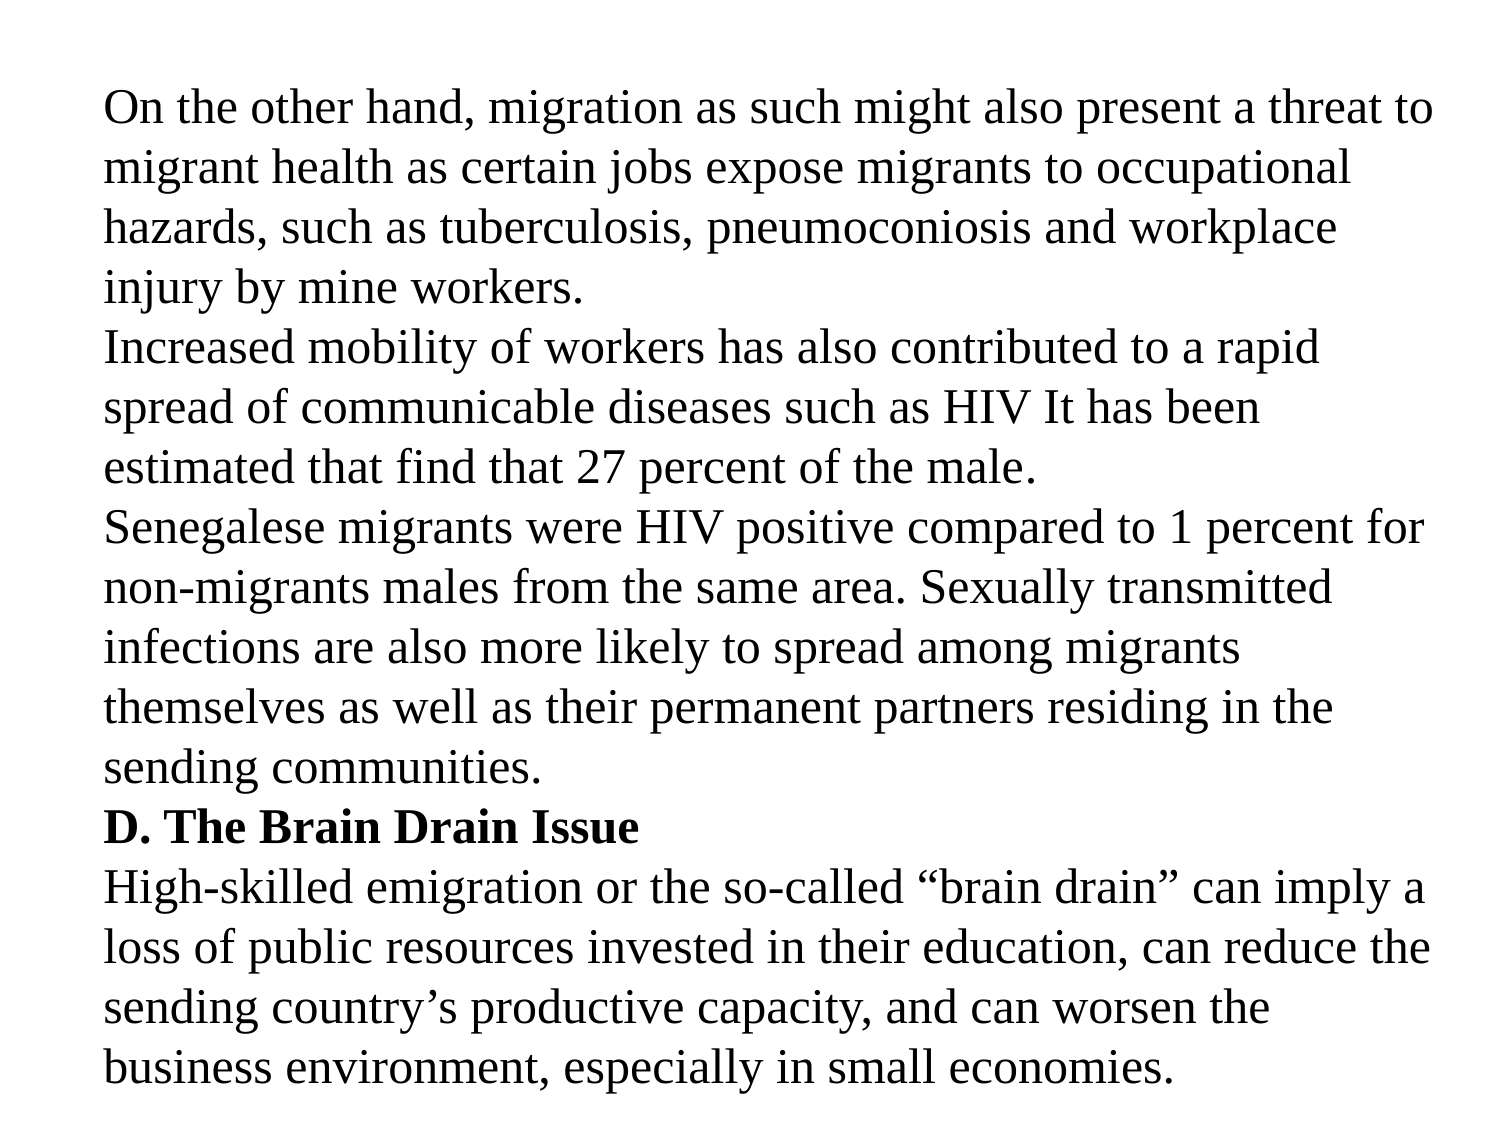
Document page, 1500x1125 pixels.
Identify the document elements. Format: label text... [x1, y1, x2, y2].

text_box On the other hand, migration as such might also present a threat to migrant health as certain jobs expose migrants to occupational hazards, such as tuberculosis, pneumoconiosis and workplace injury by mine workers. Increased mobility of workers has also contributed to a rapid spread of communicable diseases such as HIV It has been estimated that find that 27 percent of the male. Senegalese migrants were HIV positive compared to 1 percent for non-migrants males from the same area. Sexually transmitted infections are also more likely to spread among migrants themselves as well as their permanent partners residing in the sending communities. D. The Brain Drain Issue High-skilled emigration or the so-called “brain drain” can imply a loss of public resources invested in their education, can reduce the sending country’s productive capacity, and can worsen the business environment, especially in small economies. [88, 66, 1459, 1102]
